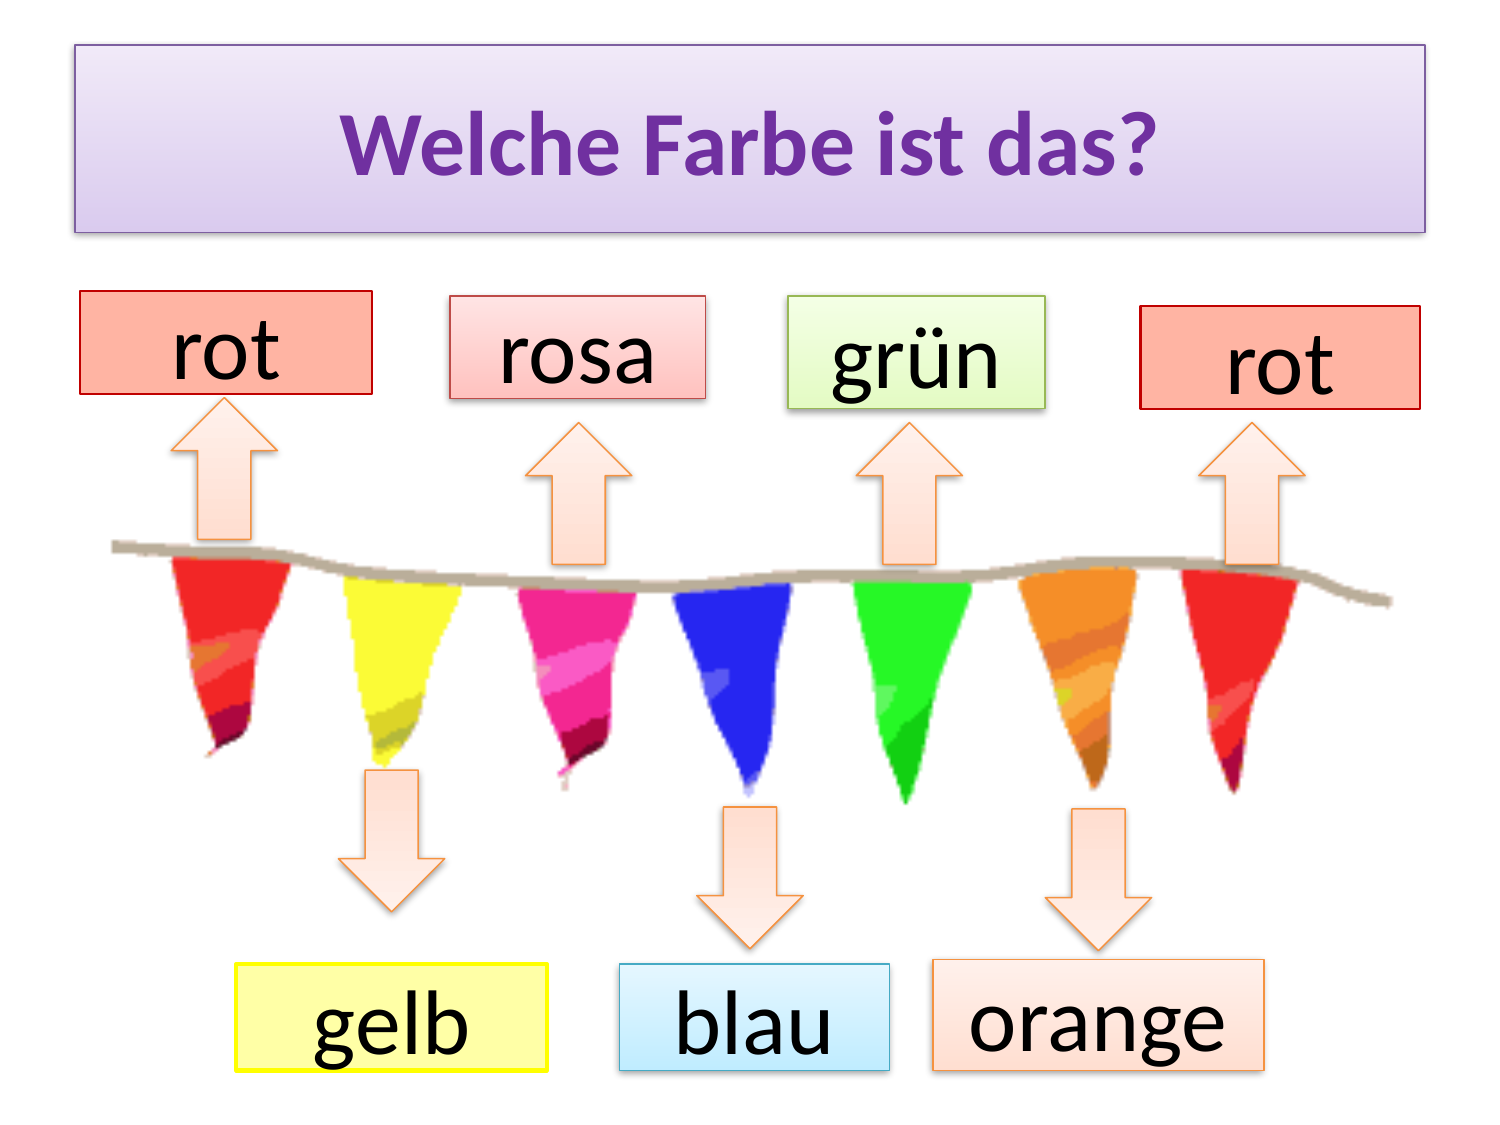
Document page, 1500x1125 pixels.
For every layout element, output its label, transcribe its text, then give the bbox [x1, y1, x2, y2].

text_box [1044, 844, 1153, 952]
text_box [337, 844, 446, 913]
text_box [170, 397, 279, 537]
title Welche Farbe ist das? [74, 44, 1426, 233]
text_box rosa [449, 295, 706, 399]
text_box rot [78, 289, 374, 396]
text_box orange [932, 959, 1265, 1071]
text_box gelb [234, 962, 549, 1073]
text_box [1198, 421, 1306, 537]
text_box [524, 421, 633, 537]
text_box rot [1138, 304, 1422, 411]
picture [88, 538, 1412, 835]
text_box grün [787, 295, 1046, 409]
text_box [696, 844, 804, 950]
text_box blau [619, 963, 890, 1071]
text_box [855, 421, 964, 537]
